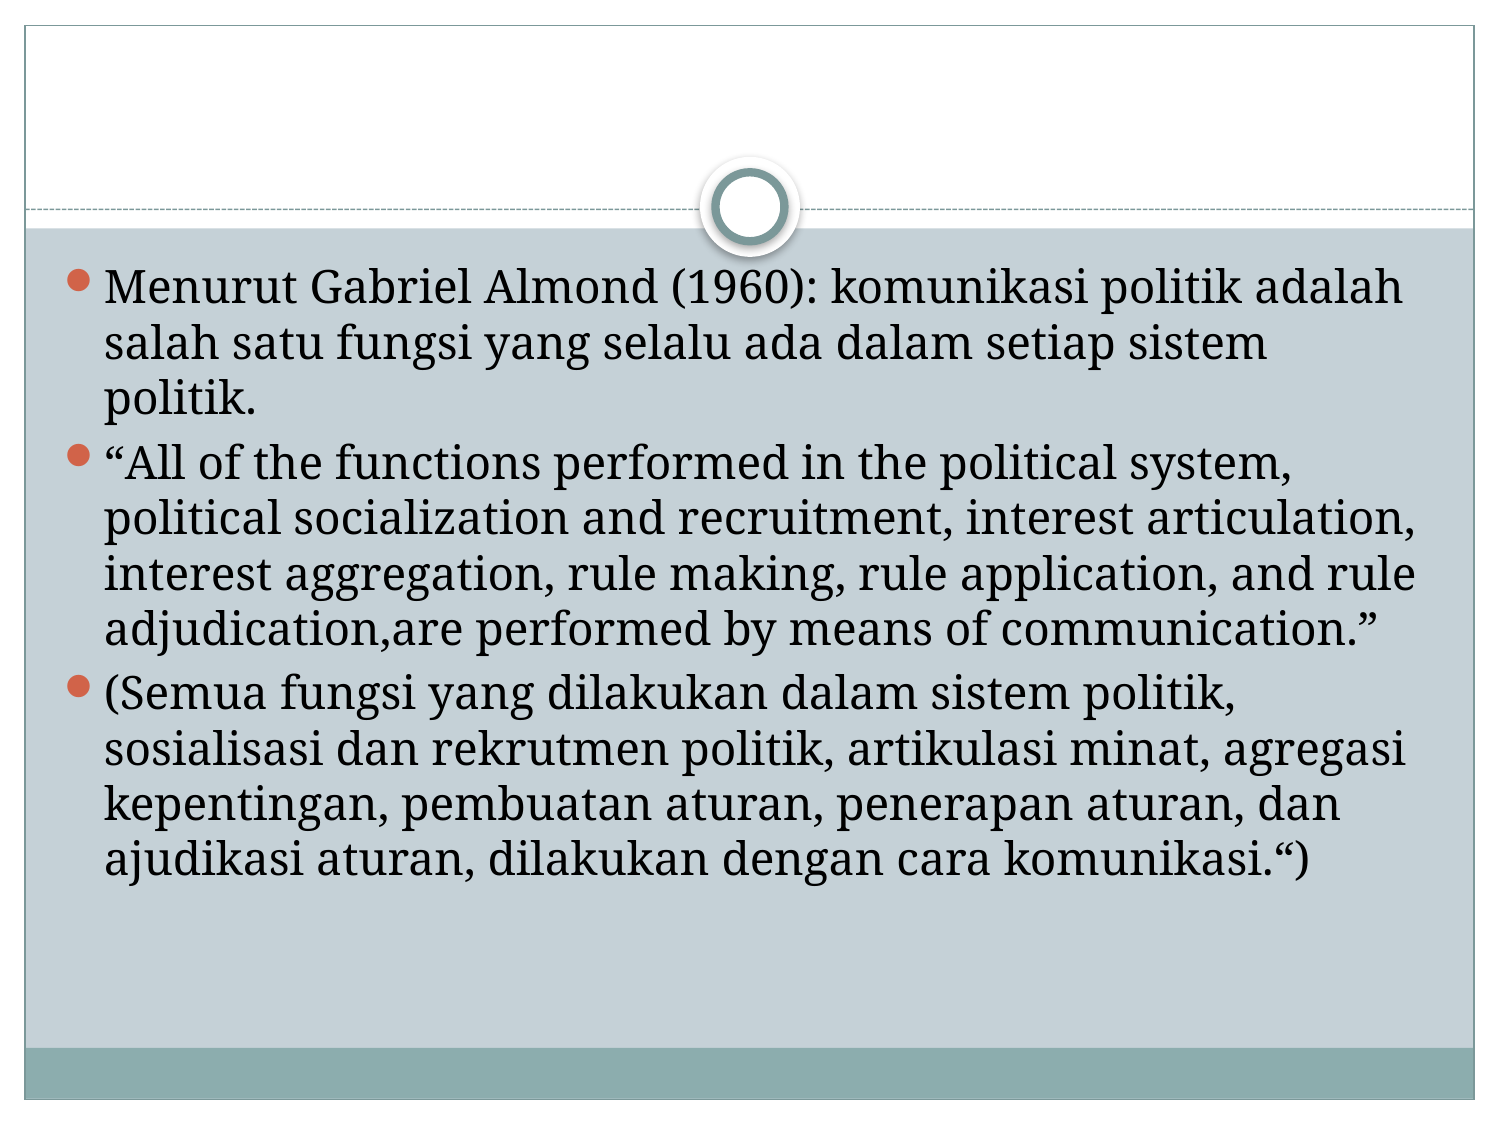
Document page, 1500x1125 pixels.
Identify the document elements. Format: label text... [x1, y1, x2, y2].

list Menurut Gabriel Almond (1960): komunikasi politik adalah salah satu fungsi yang selalu ada dalam setiap sistem politik. “All of the functions performed in the political system, political socialization and recruitment, interest articulation, interest aggregation, rule making, rule application, and rule adjudication,are performed by means of communication.” (Semua fungsi yang dilakukan dalam sistem politik, sosialisasi dan rekrutmen politik, artikulasi minat, agregasi kepentingan, pembuatan aturan, penerapan aturan, dan ajudikasi aturan, dilakukan dengan cara komunikasi.“) [49, 250, 1445, 1001]
